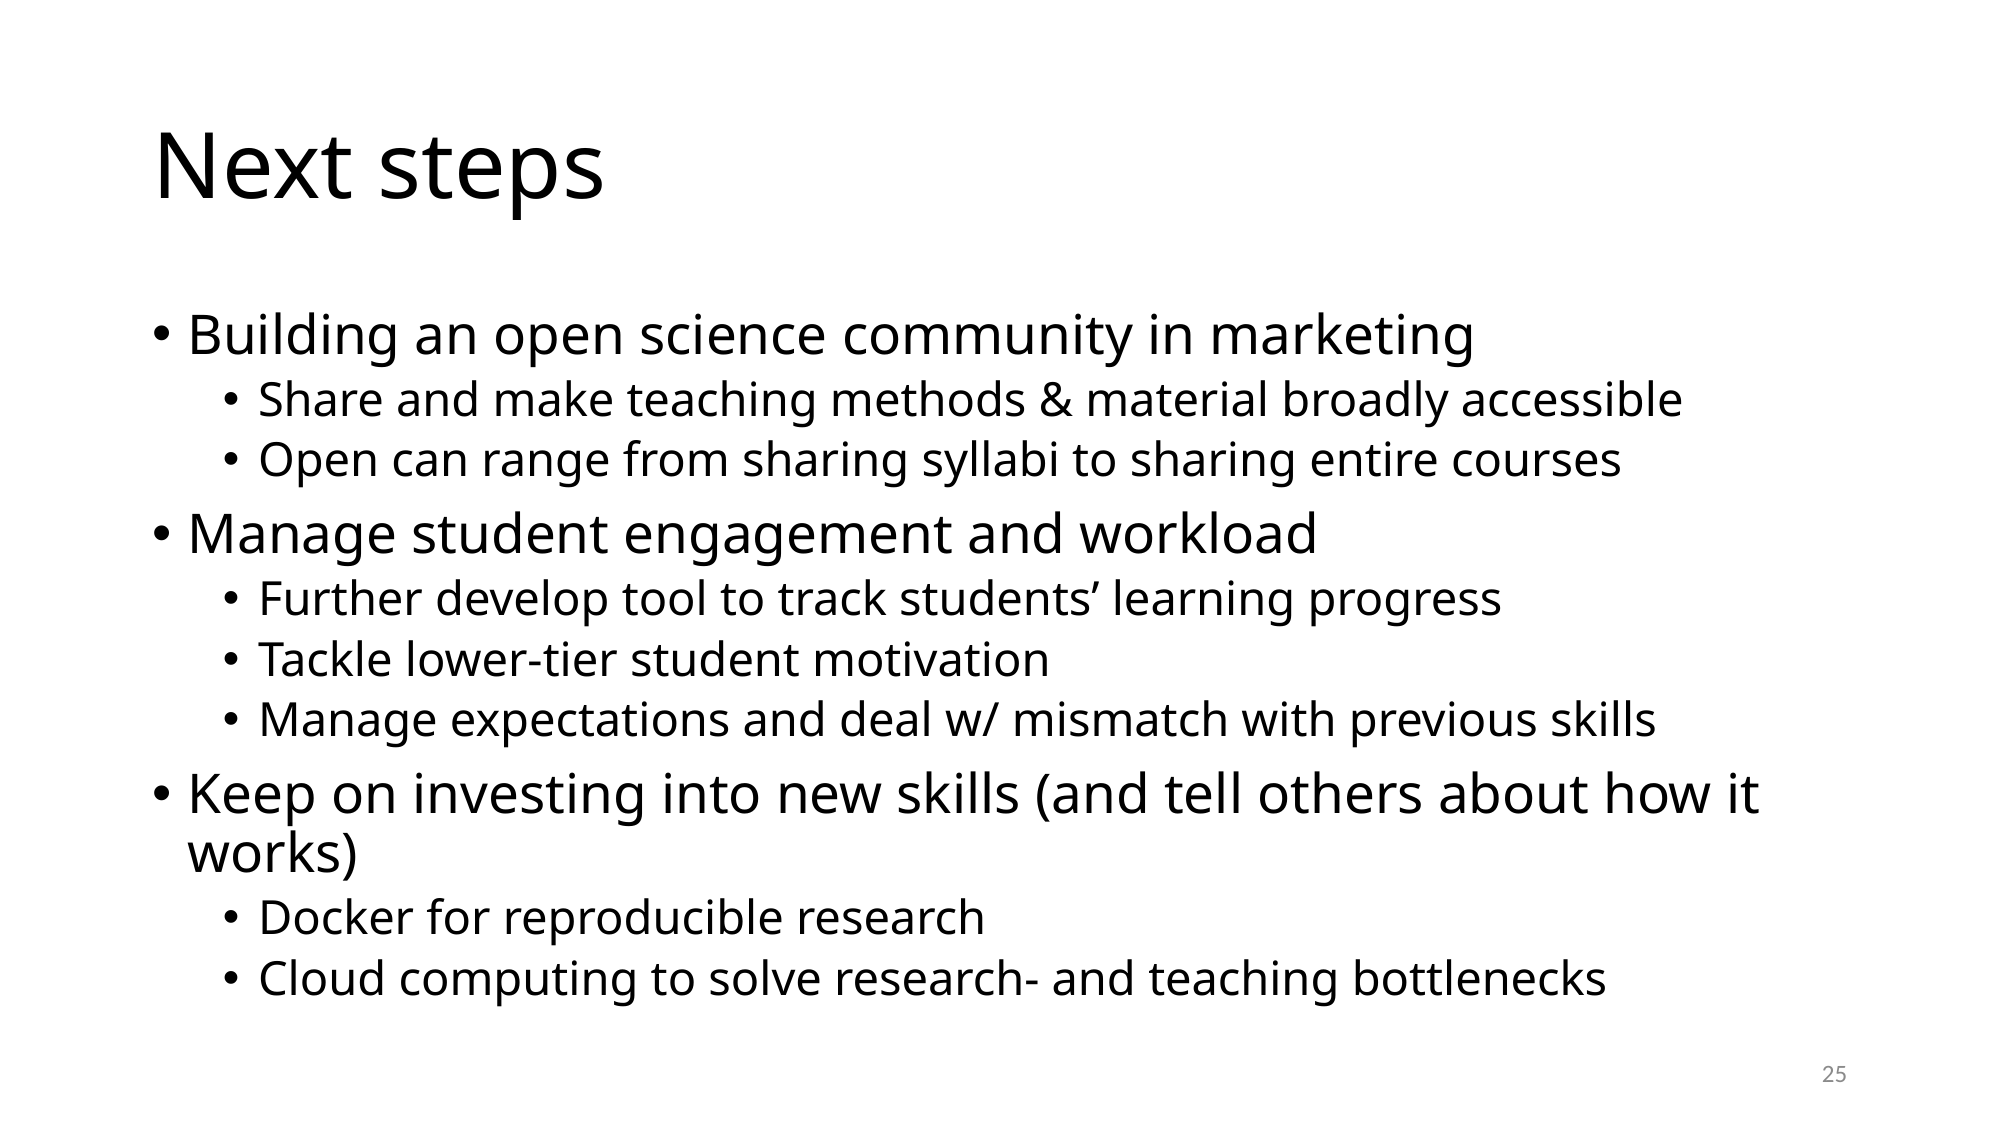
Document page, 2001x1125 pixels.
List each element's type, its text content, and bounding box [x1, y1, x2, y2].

list Building an open science community in marketing Share and make teaching methods & material broadly accessible Open can range from sharing syllabi to sharing entire courses Manage student engagement and workload Further develop tool to track students’ learning progress Tackle lower-tier student motivation Manage expectations and deal w/ mismatch with previous skills Keep on investing into new skills (and tell others about how it works) Docker for reproducible research Cloud computing to solve research- and teaching bottlenecks [137, 299, 1863, 1014]
title Next steps [137, 59, 1863, 278]
slide_number 25 [1412, 1042, 1863, 1103]
